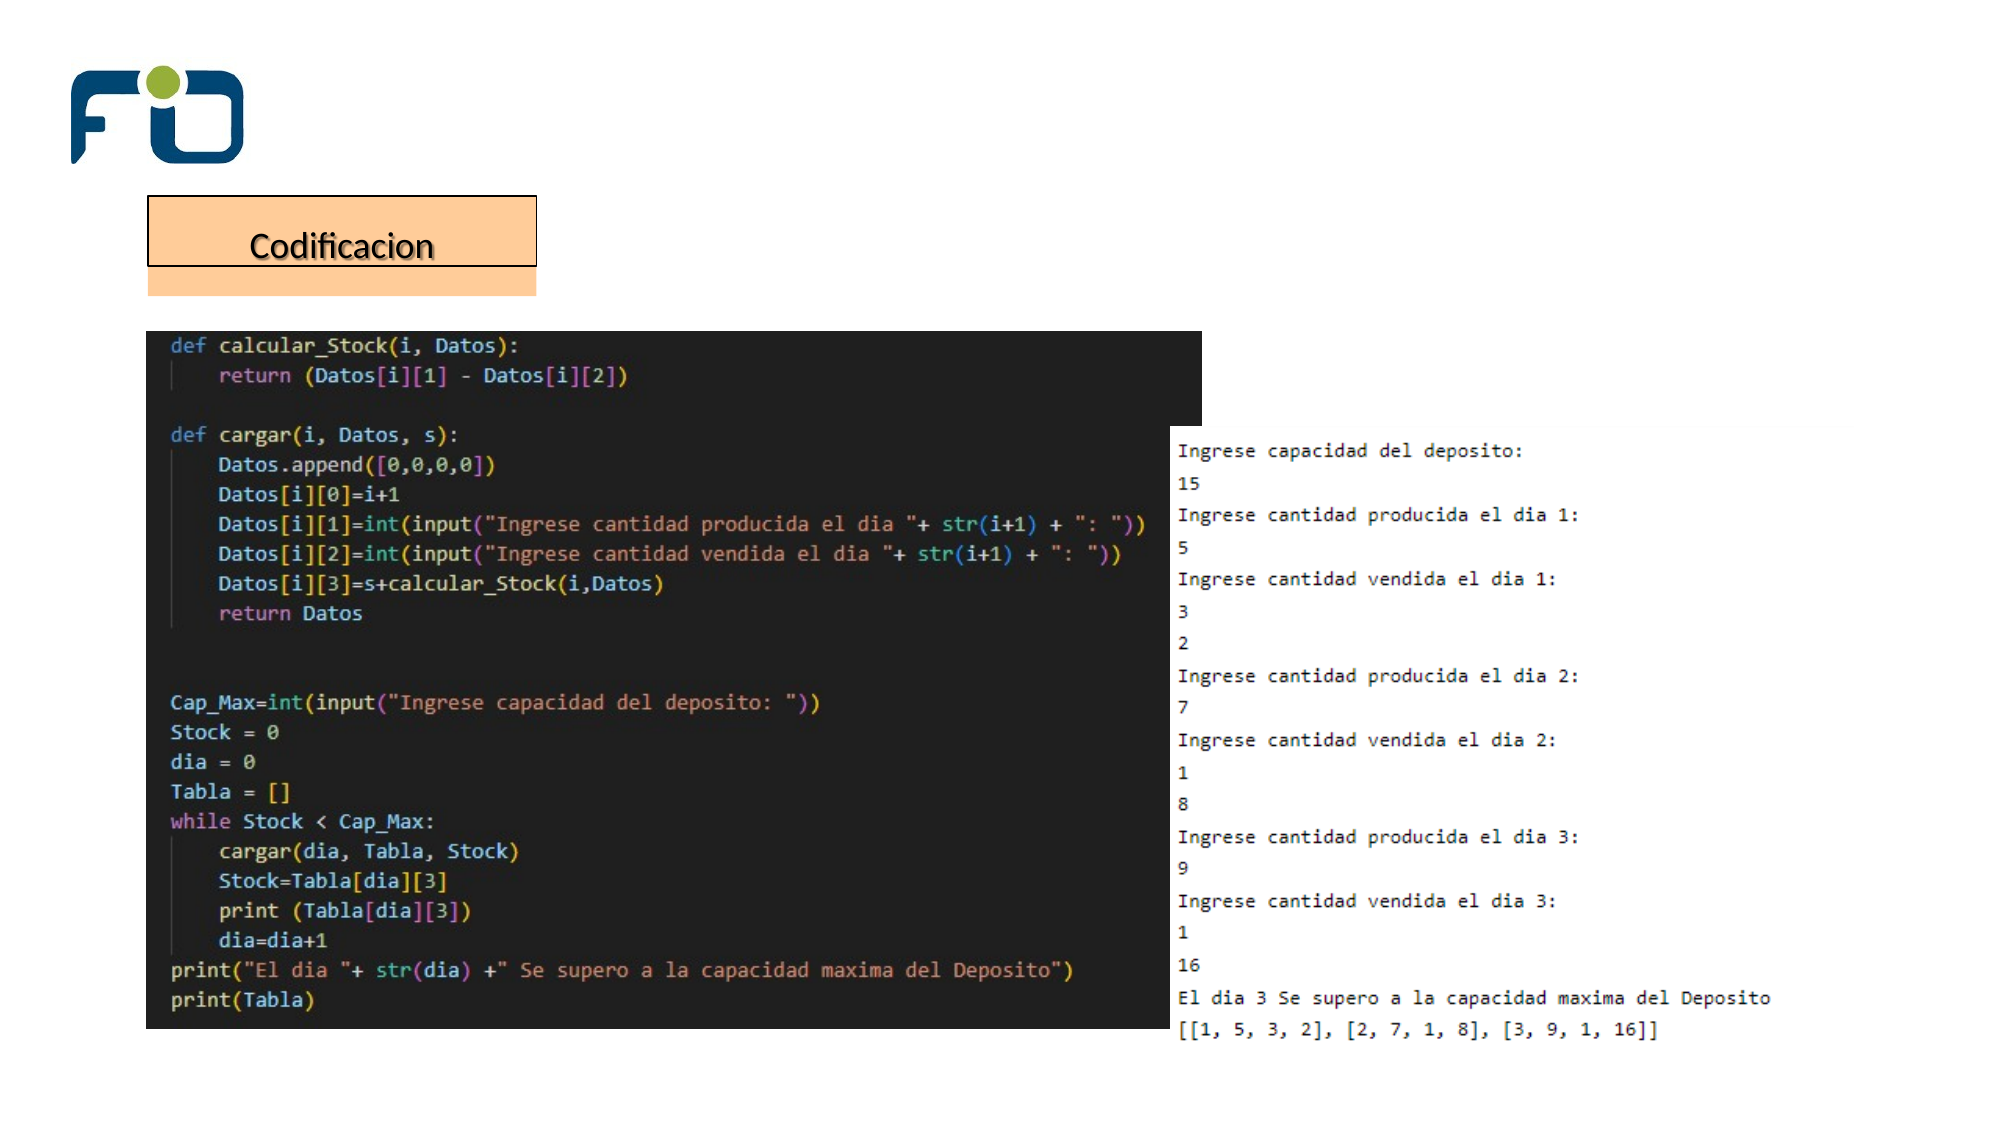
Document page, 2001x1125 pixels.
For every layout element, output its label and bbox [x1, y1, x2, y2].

text_box [147, 195, 537, 297]
text_box [146, 331, 1854, 1068]
picture [71, 57, 252, 164]
